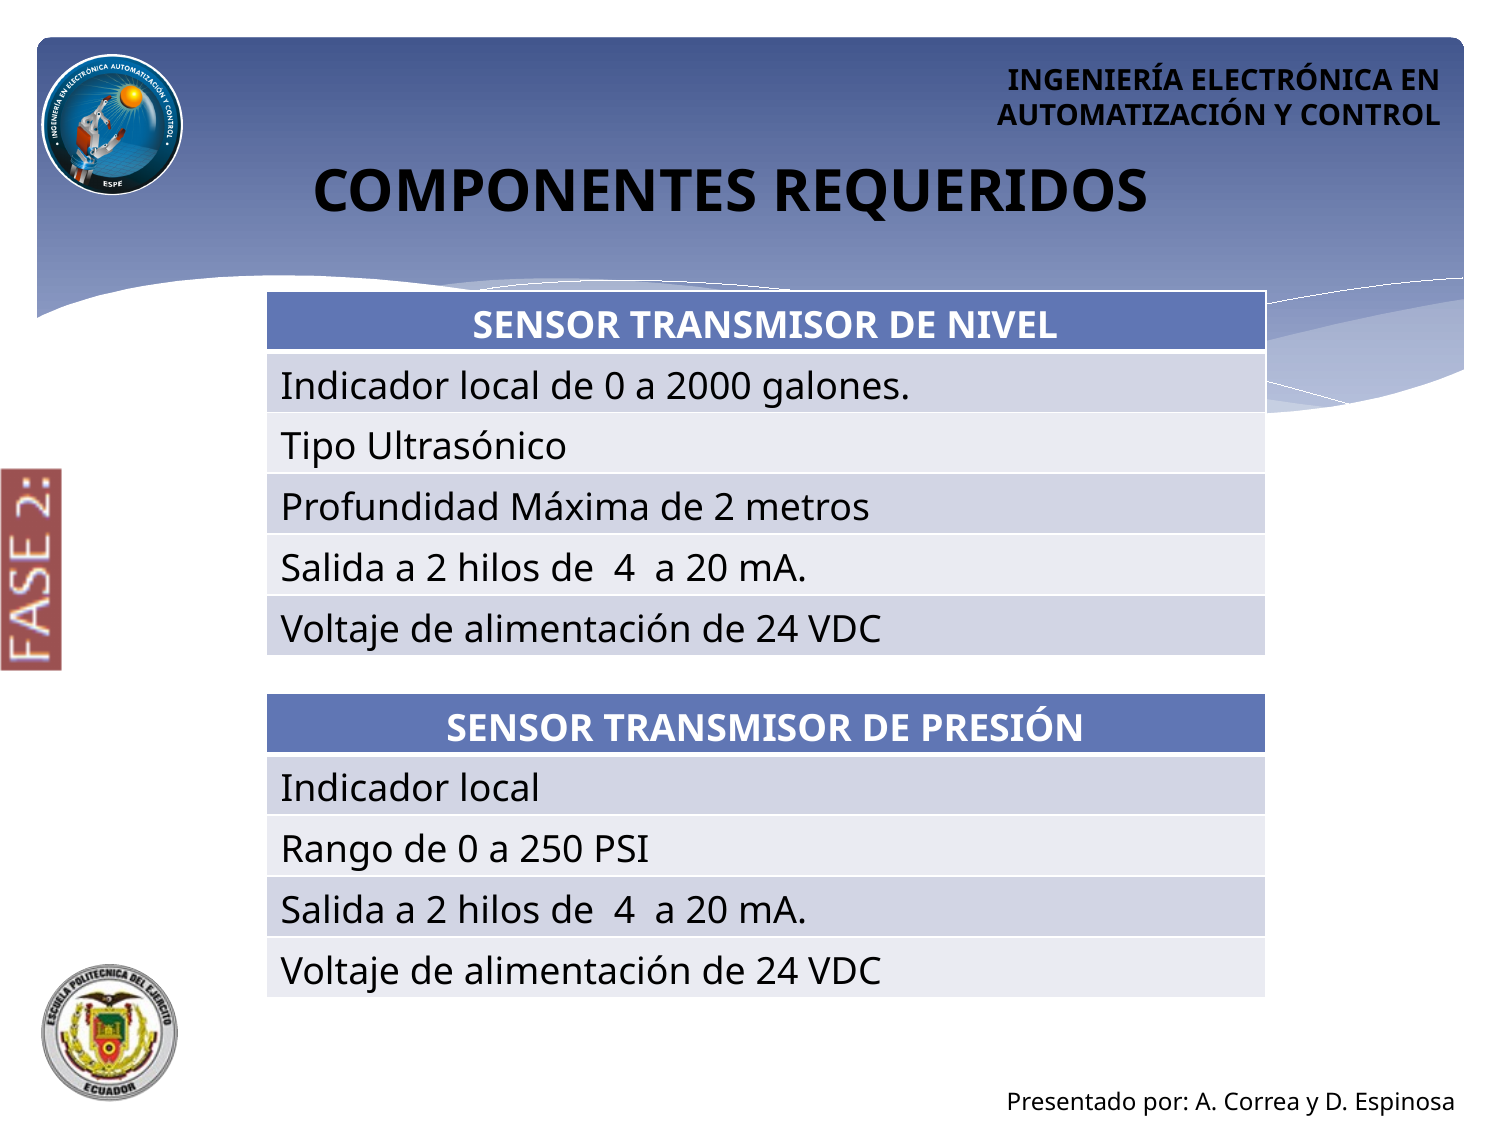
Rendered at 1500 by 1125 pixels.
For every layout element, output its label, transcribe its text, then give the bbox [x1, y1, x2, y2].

table_cell Indicador local de 0 a 2000 galones. [267, 354, 1265, 412]
picture [0, 470, 133, 670]
table_cell Rango de 0 a 250 PSI [267, 816, 1265, 875]
table_header SENSOR TRANSMISOR DE NIVEL [267, 292, 1265, 349]
text_box COMPONENTES REQUERIDOS [297, 145, 1164, 231]
text_box Presentado por: A. Correa y D. Espinosa [974, 1078, 1500, 1125]
picture [40, 53, 184, 196]
table_cell Salida a 2 hilos de 4 a 20 mA. [267, 877, 1265, 936]
table_cell Indicador local [267, 757, 1265, 814]
table_cell Profundidad Máxima de 2 metros [267, 474, 1265, 533]
table_cell Voltaje de alimentación de 24 VDC [267, 938, 1265, 997]
table_cell Salida a 2 hilos de 4 a 20 mA. [267, 535, 1265, 594]
table_header SENSOR TRANSMISOR DE PRESIÓN [267, 694, 1265, 752]
text_box INGENIERÍA ELECTRÓNICA EN AUTOMATIZACIÓN Y CONTROL [395, 54, 1456, 184]
table_cell Tipo Ultrasónico [267, 413, 1265, 472]
picture [41, 963, 179, 1103]
table_cell Voltaje de alimentación de 24 VDC [267, 596, 1265, 655]
